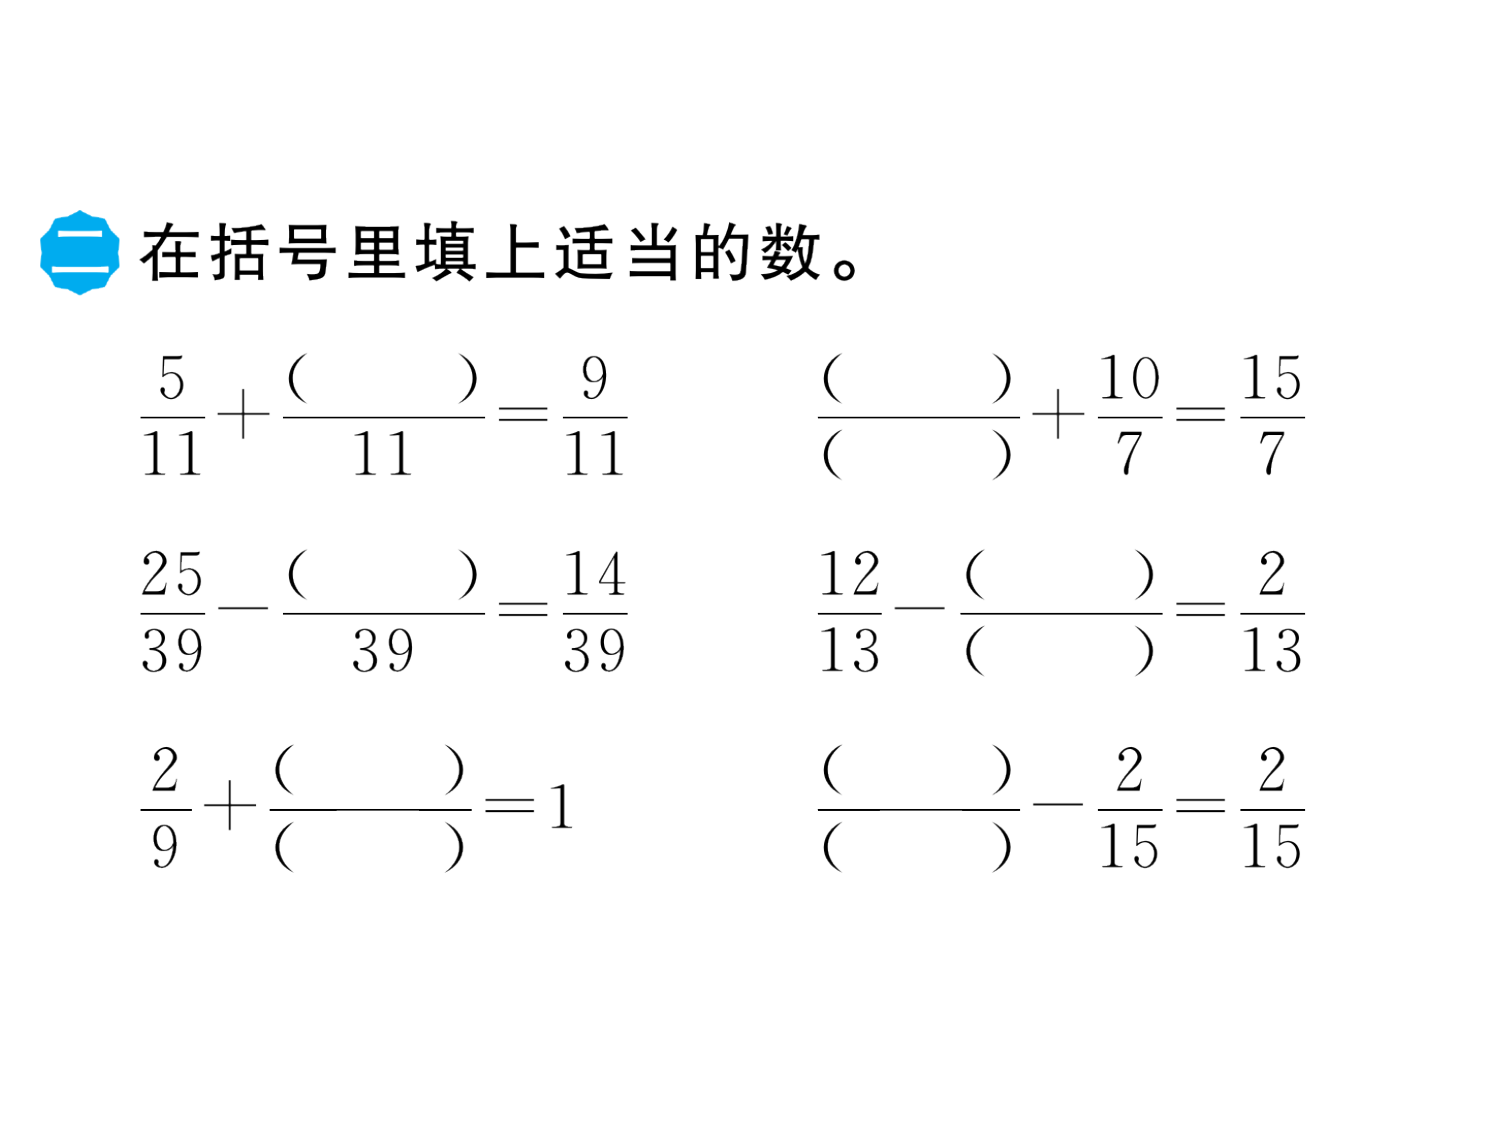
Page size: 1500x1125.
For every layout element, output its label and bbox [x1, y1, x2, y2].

picture [35, 177, 1453, 906]
